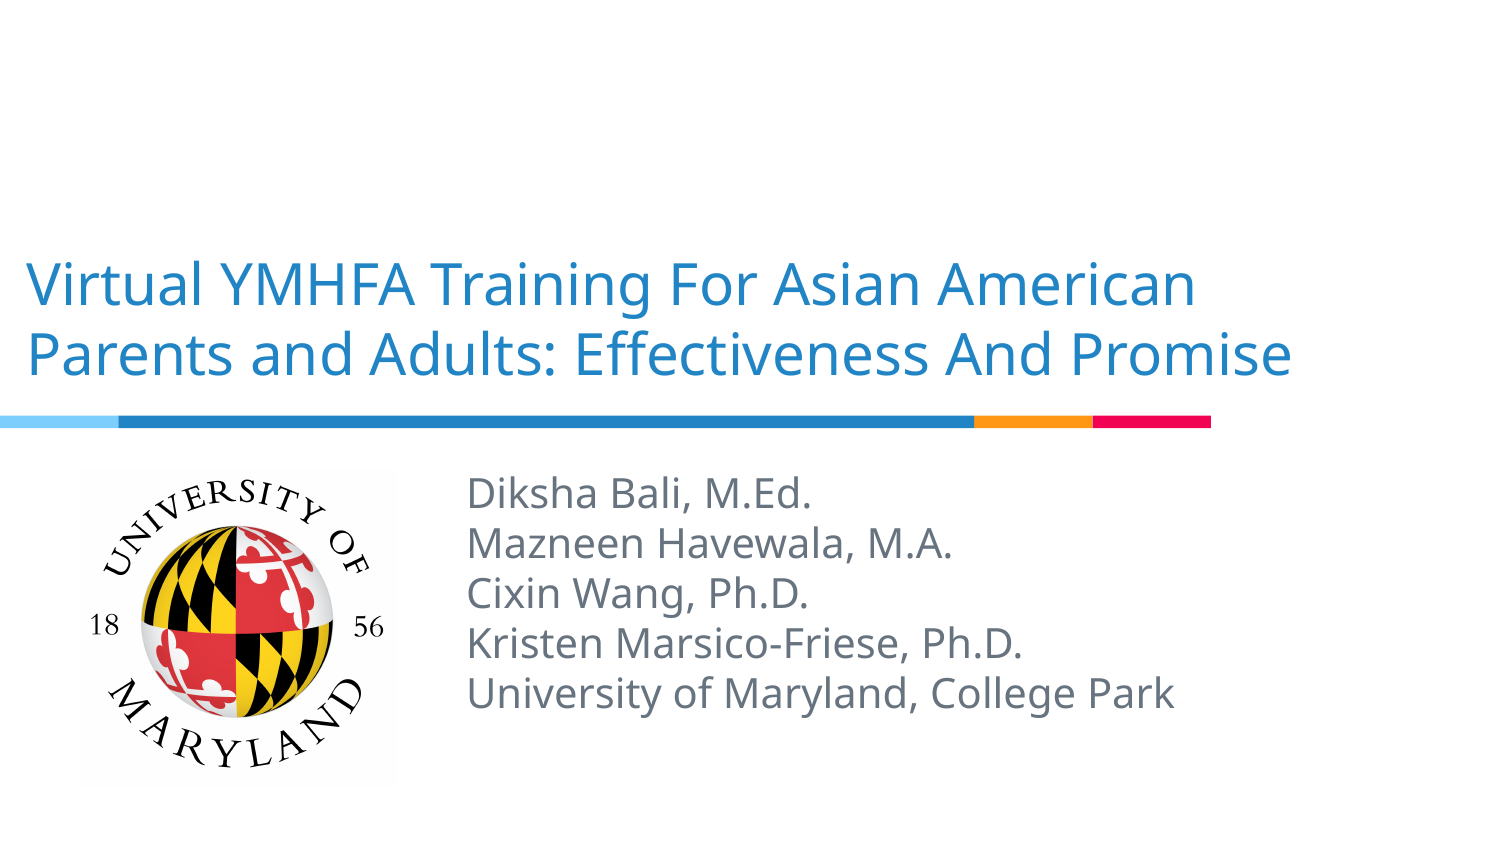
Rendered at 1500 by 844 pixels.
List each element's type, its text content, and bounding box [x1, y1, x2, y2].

picture [80, 468, 399, 787]
text_box Diksha Bali, M.Ed. Mazneen Havewala, M.A. Cixin Wang, Ph.D. Kristen Marsico-Friese, Ph.D. University of Maryland, College Park [451, 459, 1316, 760]
title Virtual YMHFA Training For Asian American Parents and Adults: Effectiveness And Promise [11, 231, 1347, 422]
